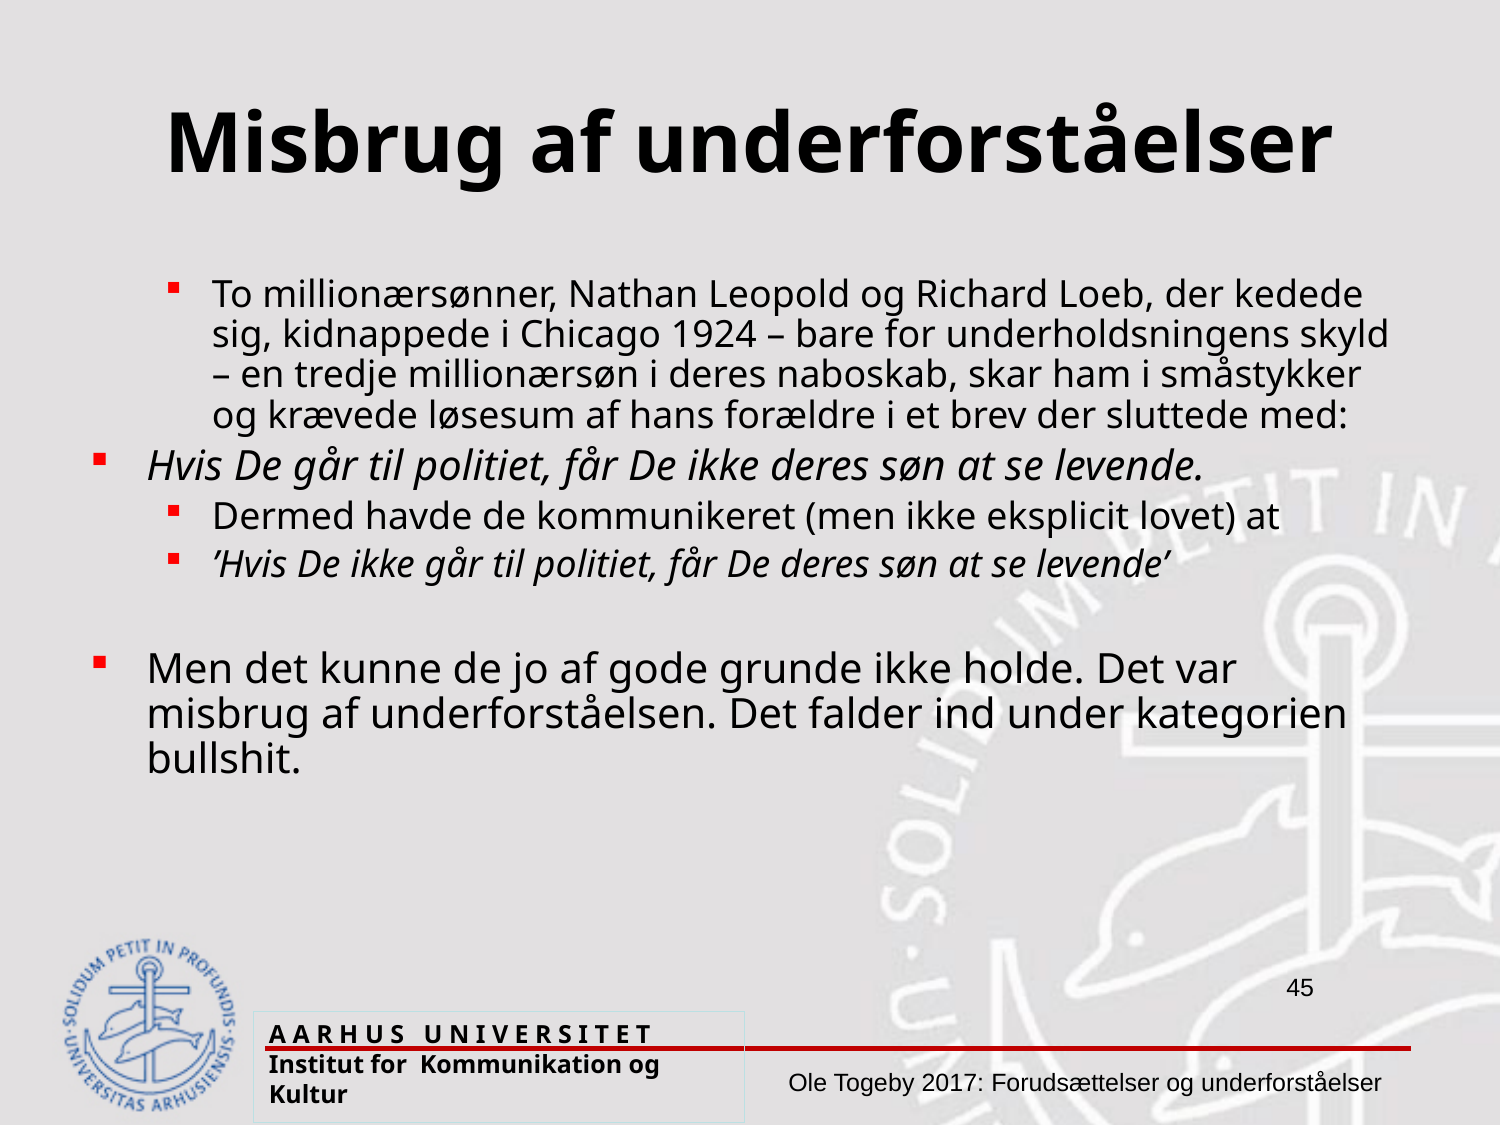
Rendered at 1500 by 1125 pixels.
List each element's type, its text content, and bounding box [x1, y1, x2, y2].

footer A A R H U S U N I V E R S I T E T Institut for Kommunikation og Kultur [253, 1011, 745, 1123]
picture [0, 0, 1500, 1125]
list To millionærsønner, Nathan Leopold og Richard Loeb, der kedede sig, kidnappede i Chicago 1924 – bare for underholdsningens skyld – en tredje millionærsøn i deres naboskab, skar ham i småstykker og krævede løsesum af hans forældre i et brev der sluttede med: Hvis De går til politiet, får De ikke deres søn at se levende. Dermed havde de kommunikeret (men ikke eksplicit lovet) at ’Hvis De ikke går til politiet, får De deres søn at se levende’ Men det kunne de jo af gode grunde ikke holde. Det var misbrug af underforståelsen. Det falder ind under kategorien bullshit. [75, 267, 1425, 870]
title Misbrug af underforståelser [75, 45, 1425, 233]
